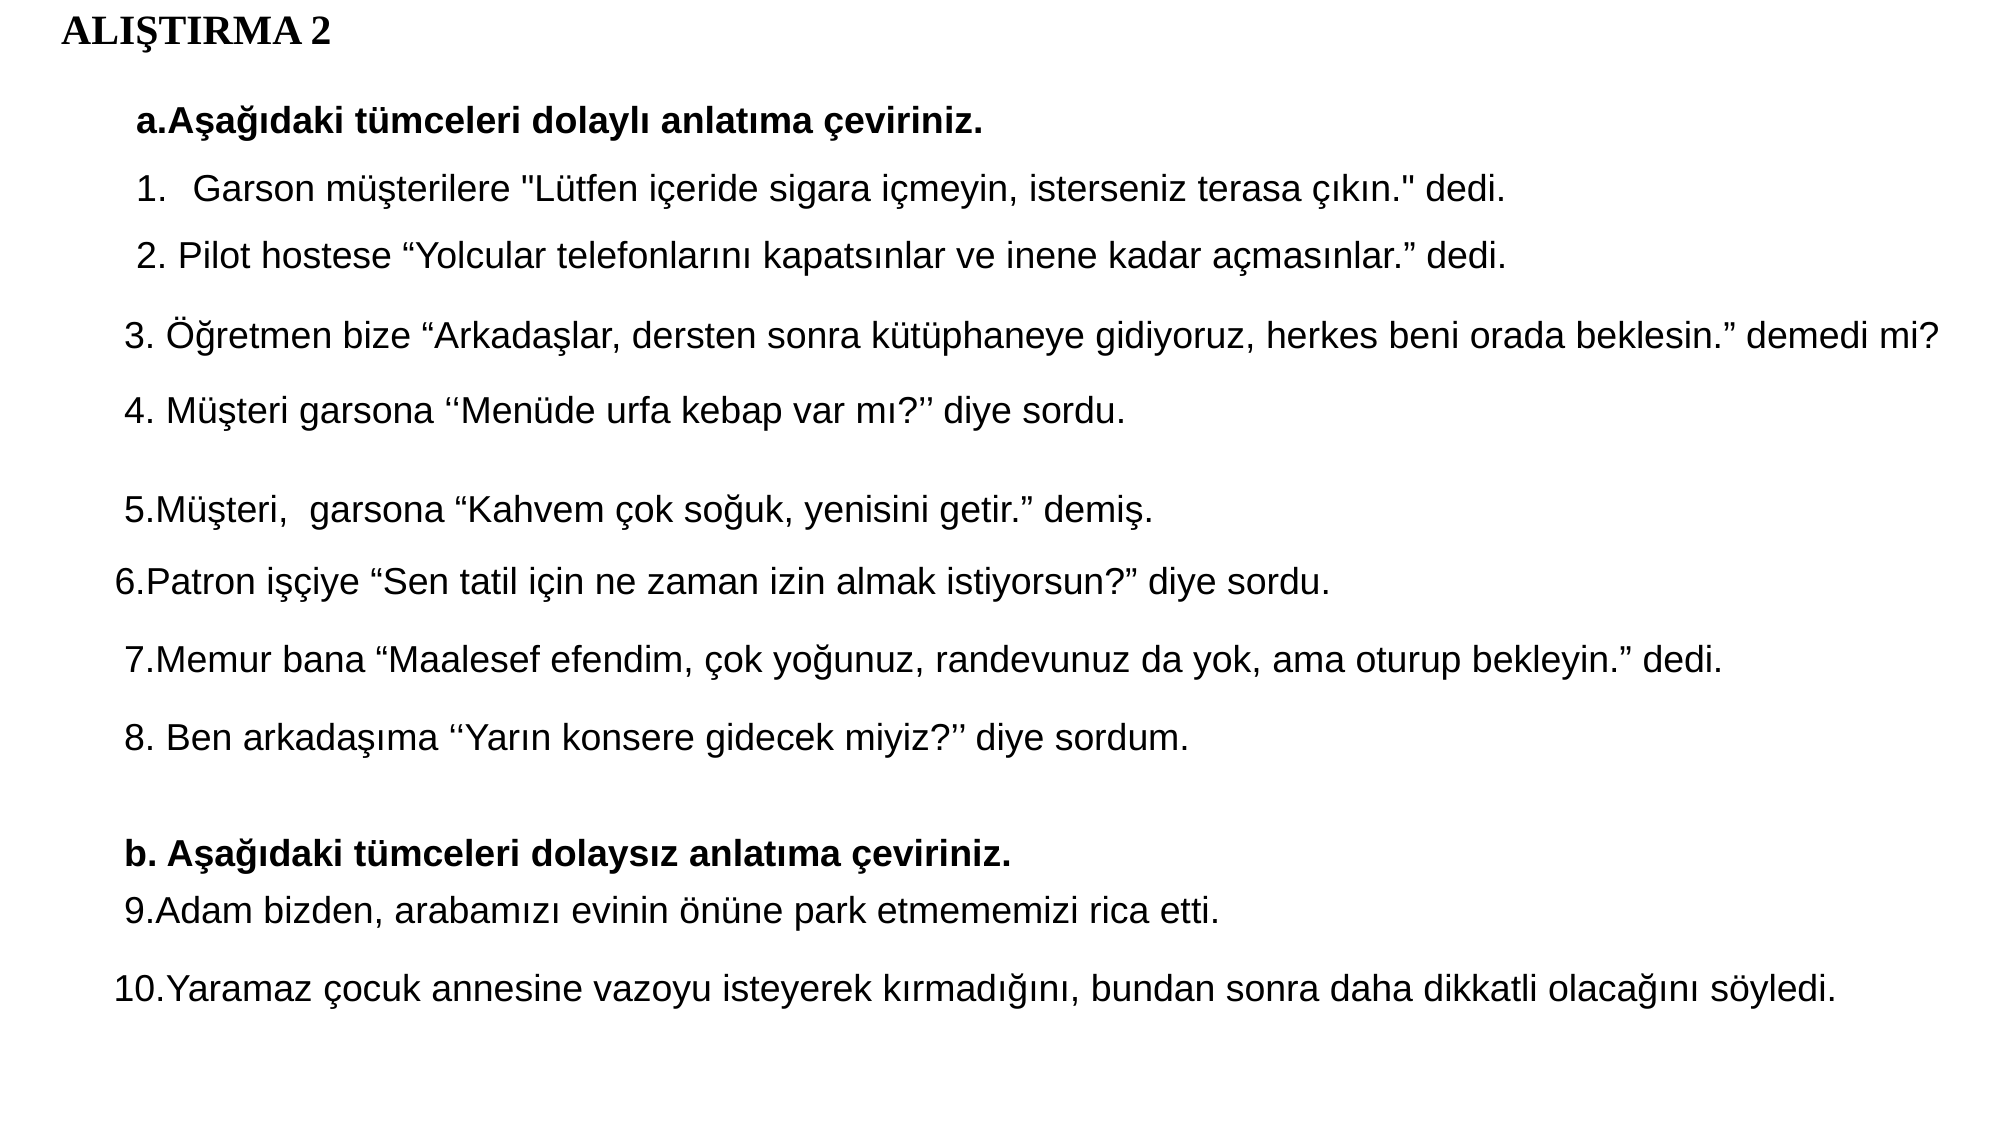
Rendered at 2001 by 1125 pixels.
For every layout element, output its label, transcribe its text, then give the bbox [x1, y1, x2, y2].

text_box ALIŞTIRMA 2 a.Aşağıdaki tümceleri dolaylı anlatıma çeviriniz. Garson müşterilere "Lütfen içeride sigara içmeyin, isterseniz terasa çıkın." dedi. 2. Pilot hostese “Yolcular telefonlarını kapatsınlar ve inene kadar açmasınlar.” dedi. 3. Öğretmen bize “Arkadaşlar, dersten sonra kütüphaneye gidiyoruz, herkes beni orada beklesin.” demedi mi? 4. Müşteri garsona ‘‘Menüde urfa kebap var mı?’’ diye sordu. 5.Müşteri, garsona “Kahvem çok soğuk, yenisini getir.” demiş. 6.Patron işçiye “Sen tatil için ne zaman izin almak istiyorsun?” diye sordu. 7.Memur bana “Maalesef efendim, çok yoğunuz, randevunuz da yok, ama oturup bekleyin.” dedi. 8. Ben arkadaşıma ‘‘Yarın konsere gidecek miyiz?’’ diye sordum. b. Aşağıdaki tümceleri dolaysız anlatıma çeviriniz. 9.Adam bizden, arabamızı evinin önüne park etmememizi rica etti. 10.Yaramaz çocuk annesine vazoyu isteyerek kırmadığını, bundan sonra daha dikkatli olacağını söyledi. [46, 0, 1959, 1017]
